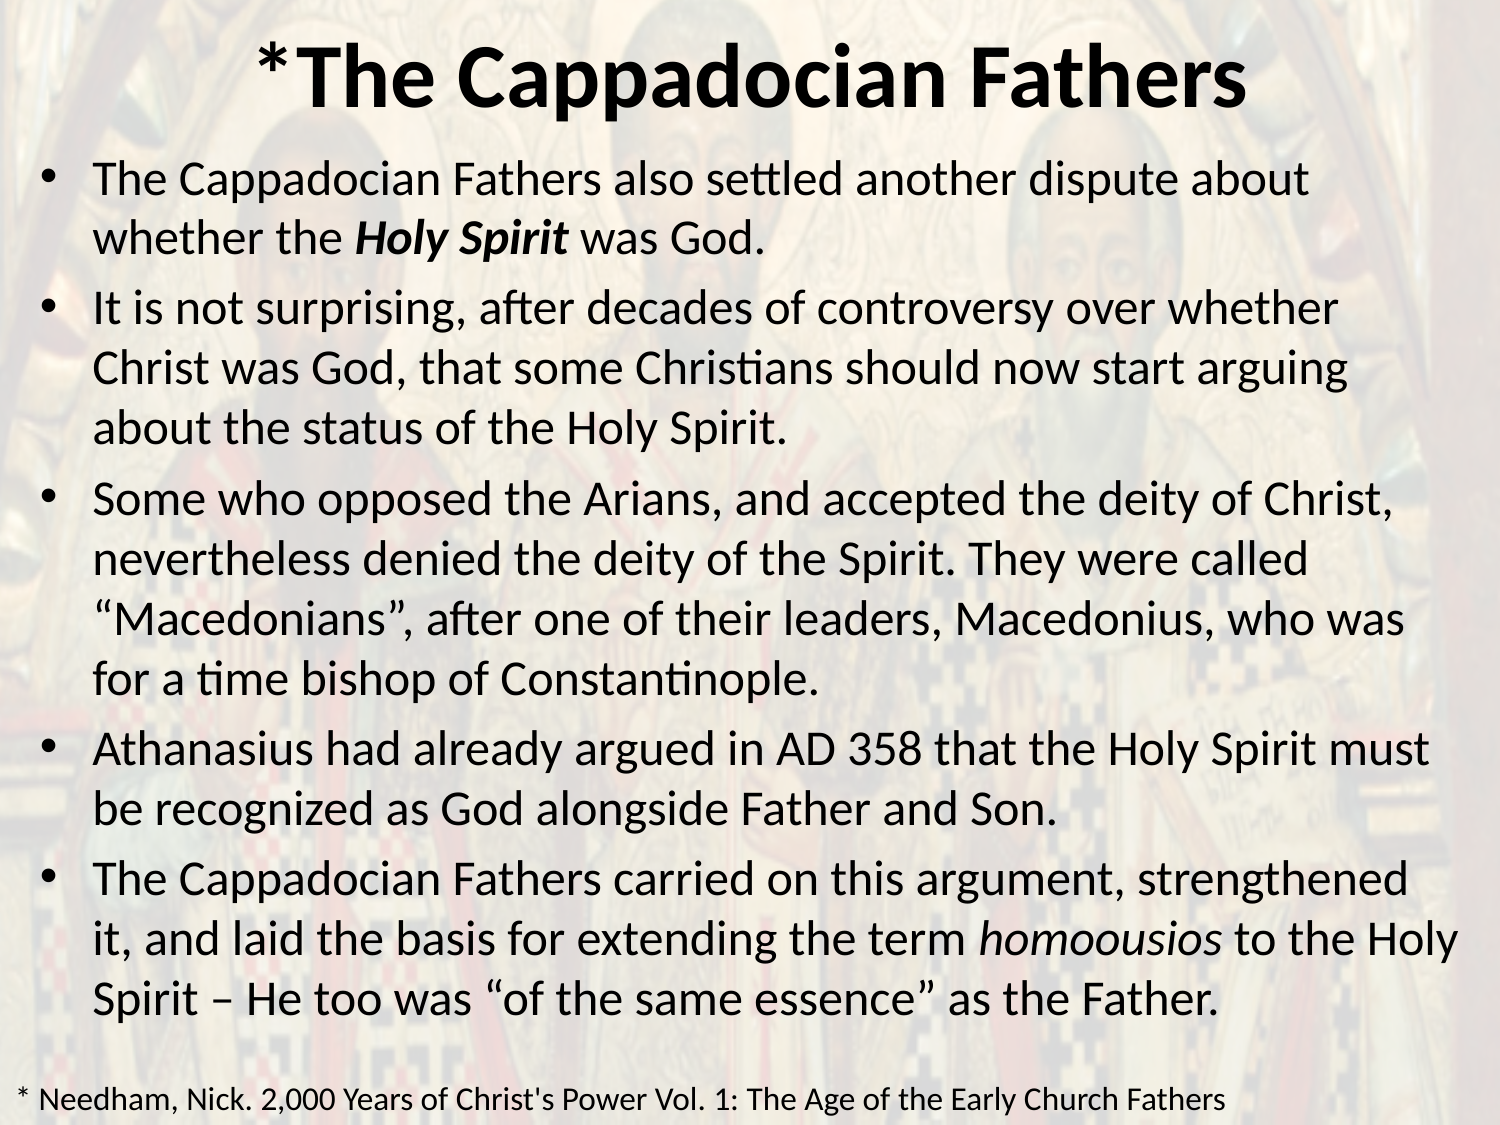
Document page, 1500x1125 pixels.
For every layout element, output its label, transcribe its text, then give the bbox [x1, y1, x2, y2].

text_box * Needham, Nick. 2,000 Years of Christ's Power Vol. 1: The Age of the Early Church Fathers [0, 1069, 1500, 1125]
list The Cappadocian Fathers also settled another dispute about whether the Holy Spirit was God. It is not surprising, after decades of controversy over whether Christ was God, that some Christians should now start arguing about the status of the Holy Spirit. Some who opposed the Arians, and accepted the deity of Christ, nevertheless denied the deity of the Spirit. They were called “Macedonians”, after one of their leaders, Macedonius, who was for a time bishop of Constantinople. Athanasius had already argued in AD 358 that the Holy Spirit must be recognized as God alongside Father and Son. The Cappadocian Fathers carried on this argument, strengthened it, and laid the basis for extending the term homoousios to the Holy Spirit – He too was “of the same essence” as the Father. [24, 137, 1475, 1050]
title *The Cappadocian Fathers [0, 4, 1500, 138]
